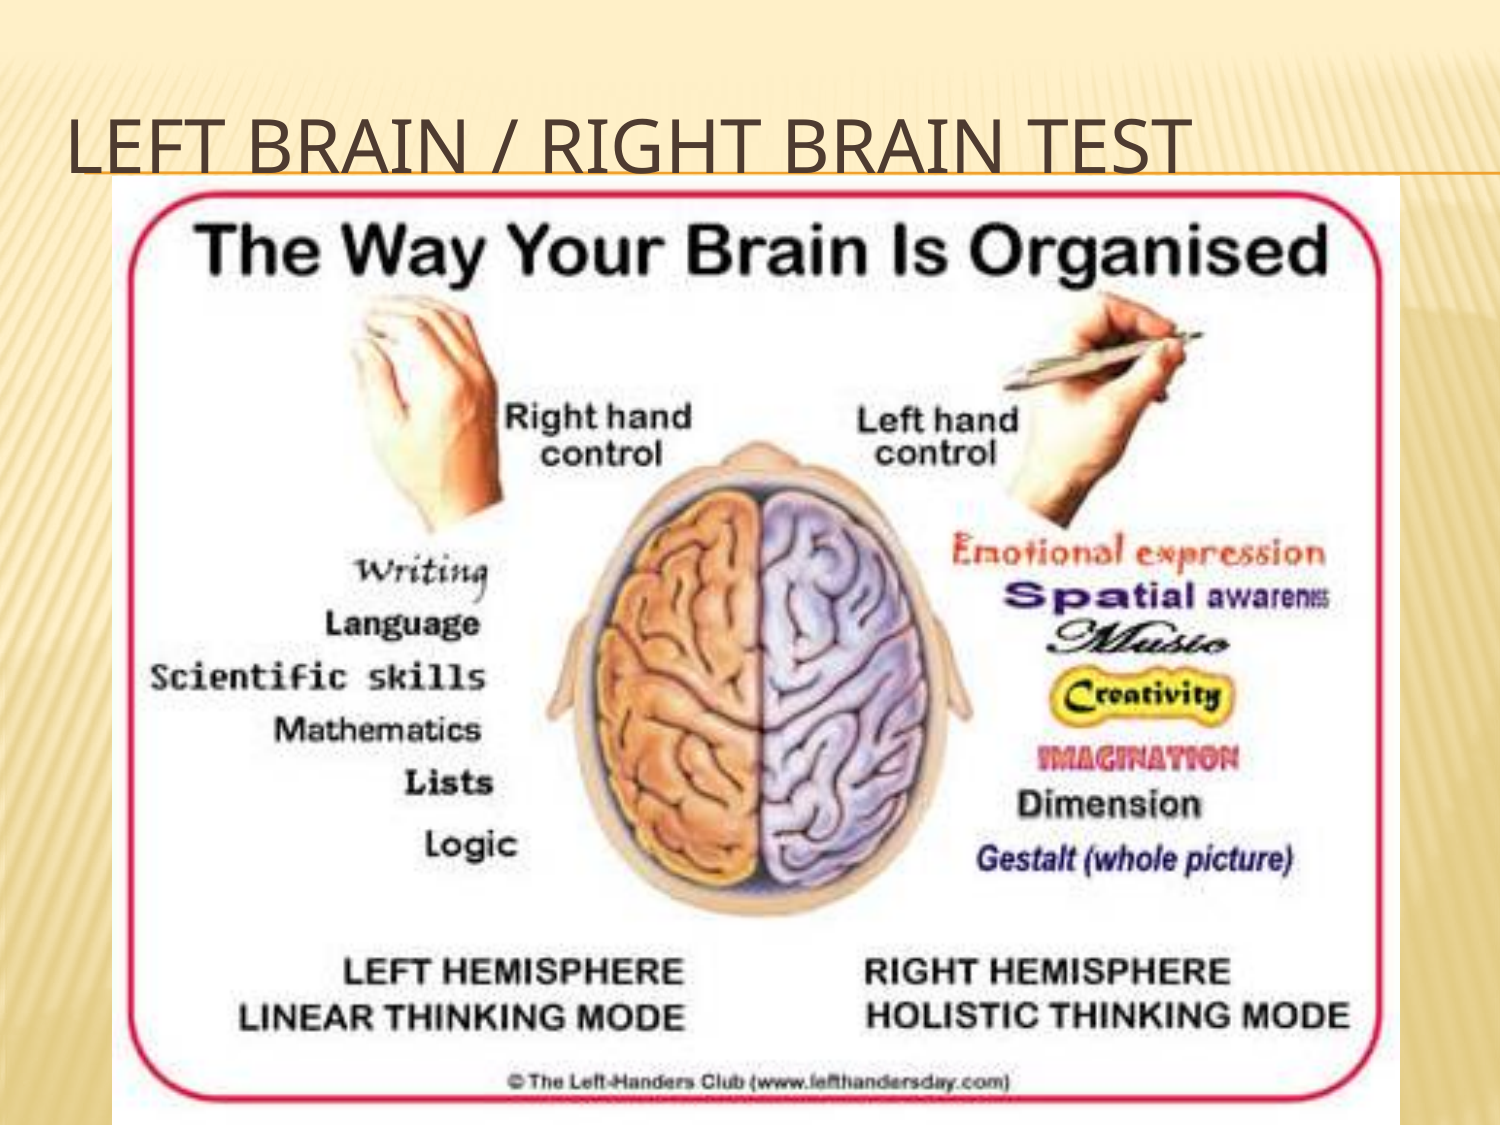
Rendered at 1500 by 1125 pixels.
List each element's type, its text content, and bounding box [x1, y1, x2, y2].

picture [112, 176, 1401, 1125]
title Left brain / right brain test [50, 75, 1475, 213]
